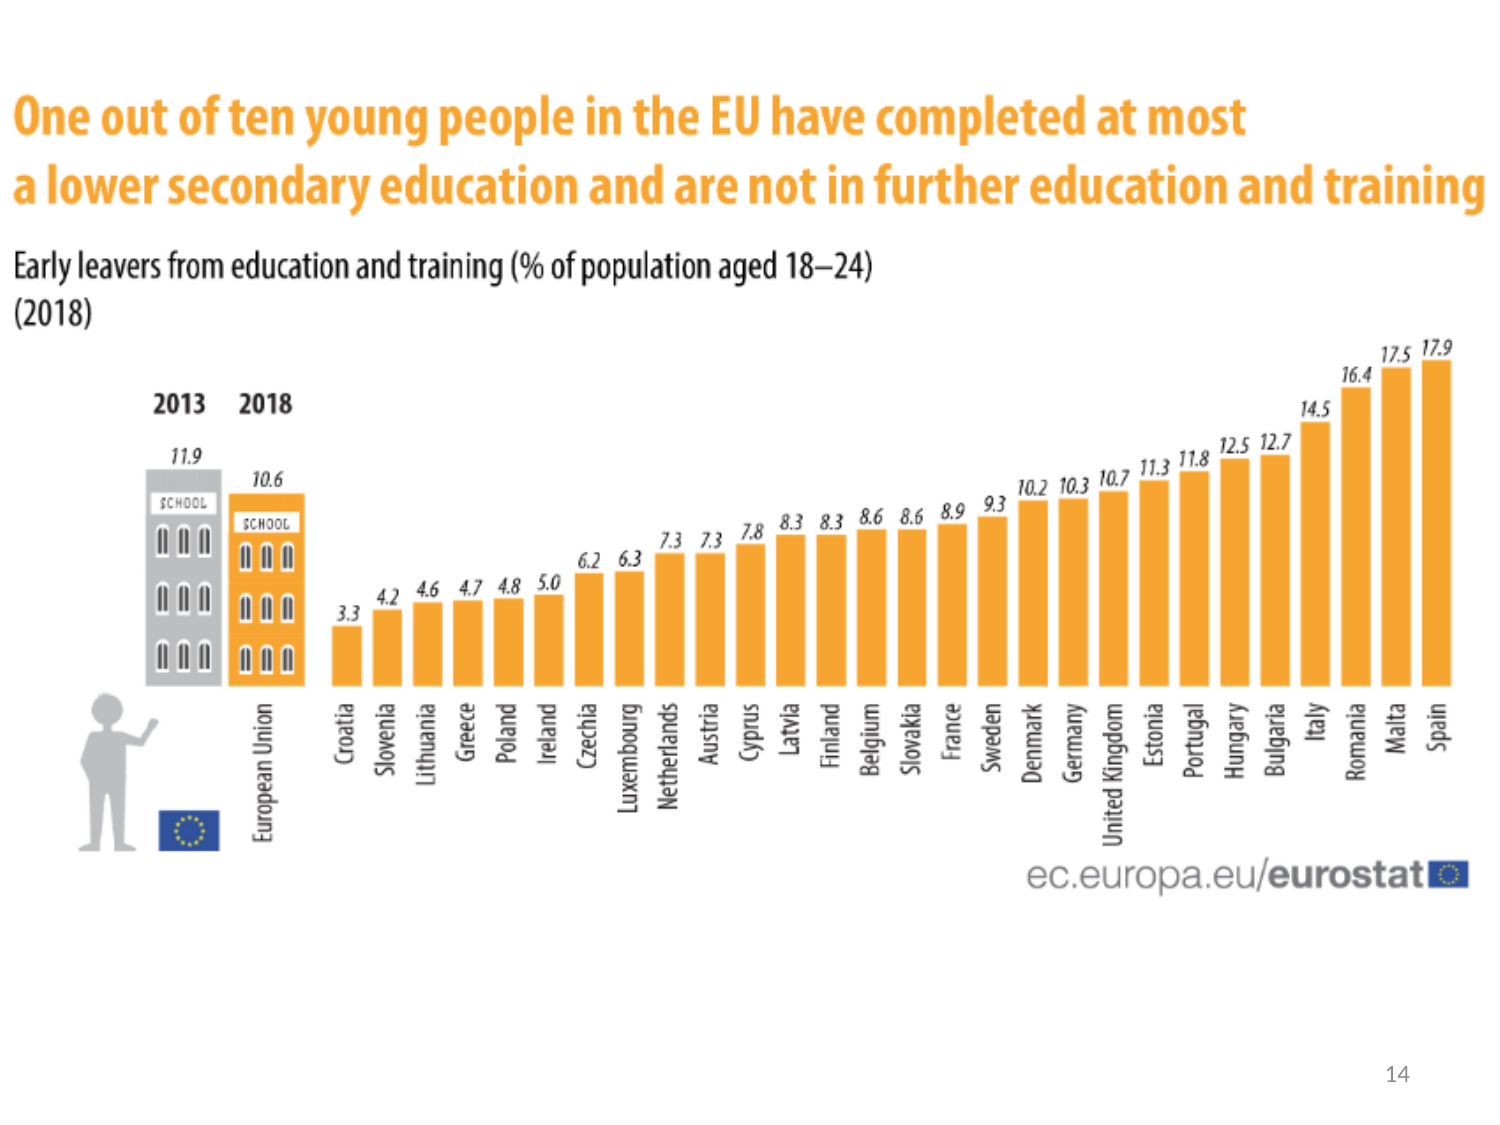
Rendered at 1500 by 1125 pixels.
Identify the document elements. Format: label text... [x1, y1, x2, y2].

slide_number 14 [1074, 1042, 1425, 1103]
picture [0, 77, 1500, 924]
